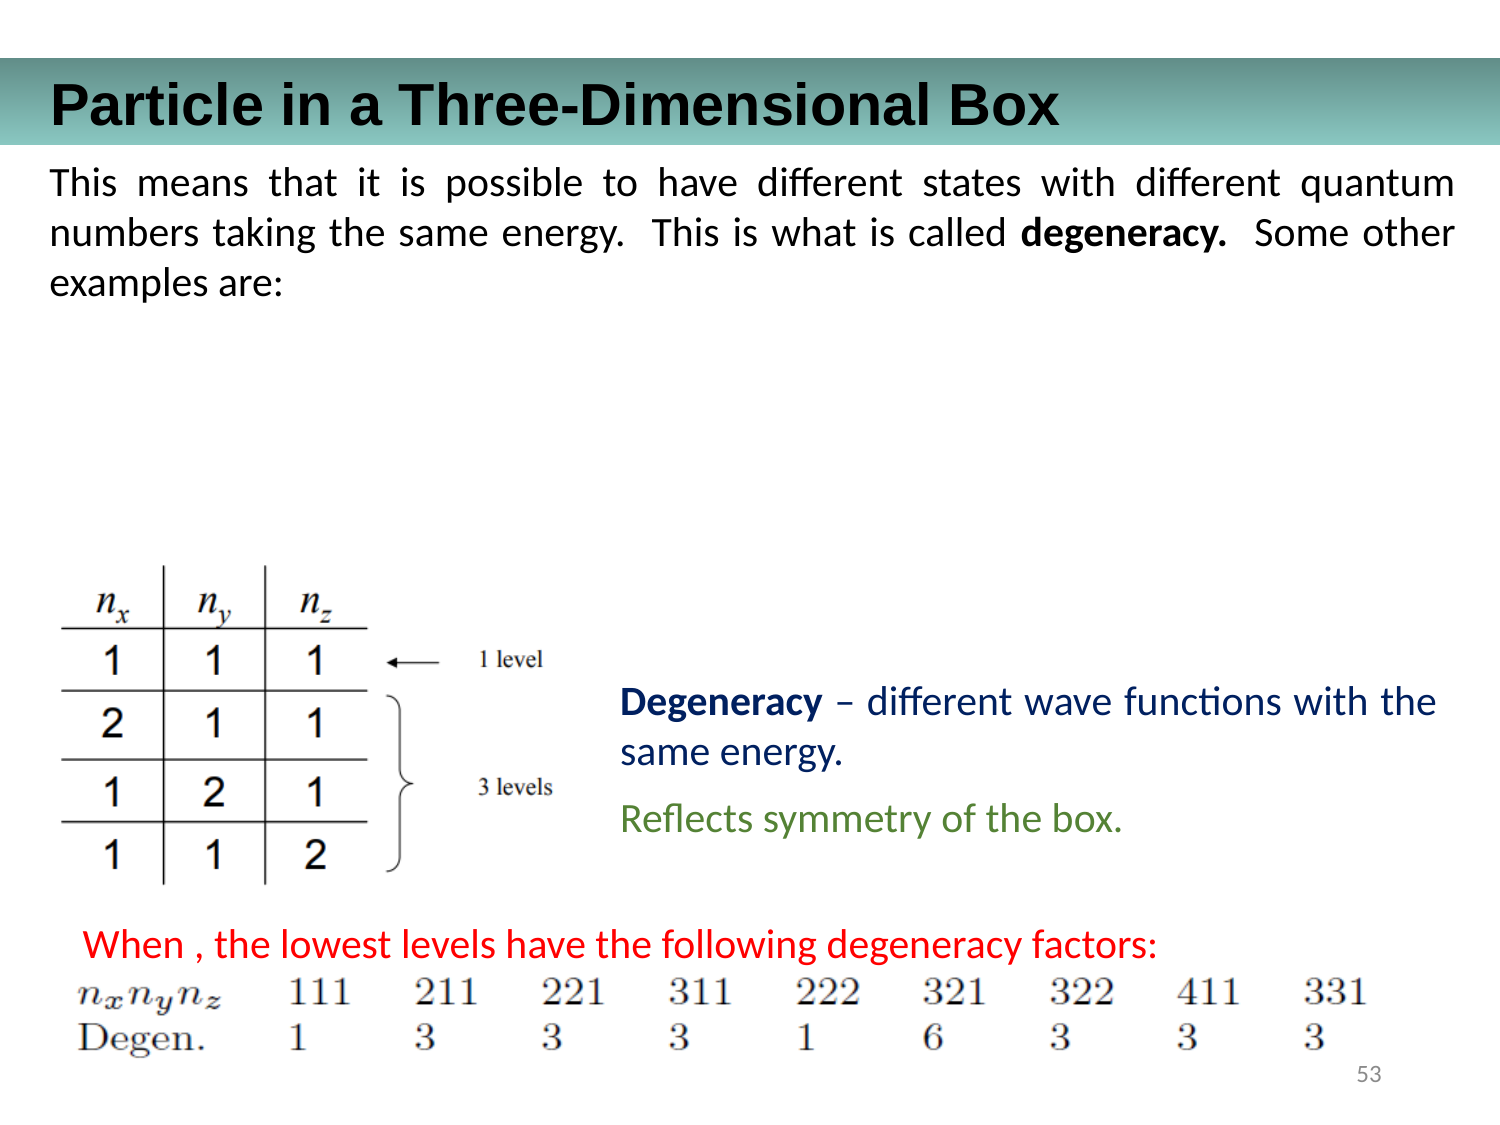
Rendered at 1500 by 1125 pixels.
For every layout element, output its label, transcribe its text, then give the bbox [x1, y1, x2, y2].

text_box Reflects symmetry of the box. [605, 783, 1278, 848]
picture [67, 970, 1374, 1066]
slide_number 53 [1059, 1042, 1397, 1103]
text_box Particle in a Three-Dimensional Box [0, 58, 1500, 145]
picture [51, 559, 560, 890]
text_box Degeneracy – different wave functions with the same energy. [605, 666, 1453, 782]
